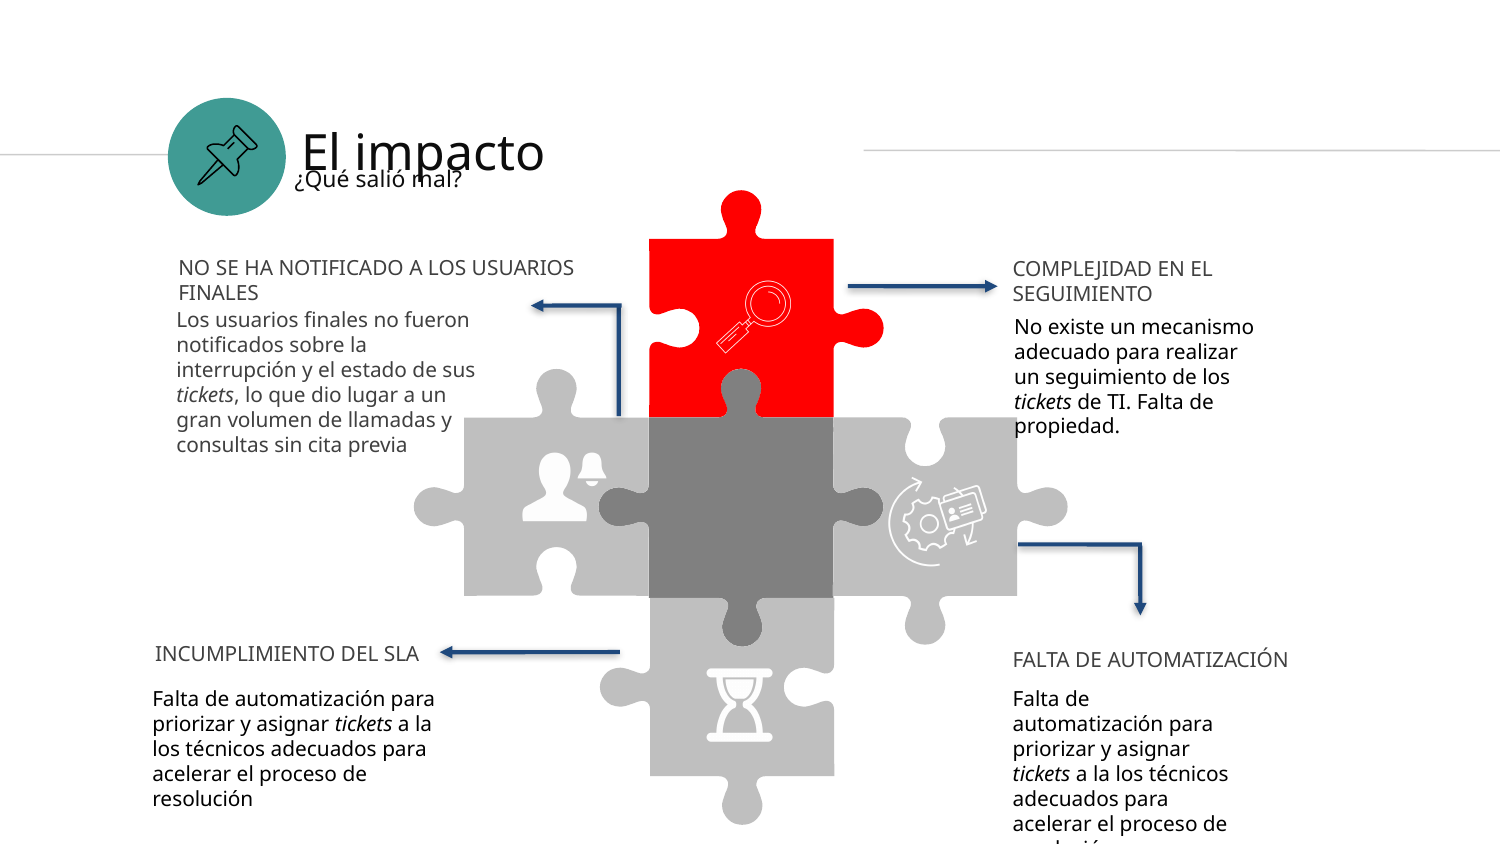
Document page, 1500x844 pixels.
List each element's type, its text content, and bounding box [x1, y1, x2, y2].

text_box [413, 368, 649, 596]
text_box El impacto [286, 105, 996, 195]
text_box Los usuarios finales no fueron notificados sobre la interrupción y el estado de sus tickets, lo que dio lugar a un gran volumen de llamadas y consultas sin cita previa [169, 299, 491, 464]
text_box COMPLEJIDAD EN EL SEGUIMIENTO [1005, 248, 1341, 313]
text_box Falta de automatización para priorizar y asignar tickets a la los técnicos adecuados para acelerar el proceso de resolución [144, 678, 443, 819]
text_box [599, 597, 835, 825]
text_box ¿Qué salió mal? [287, 156, 470, 200]
text_box [847, 280, 998, 293]
text_box [530, 299, 622, 312]
text_box [1134, 550, 1147, 616]
picture [505, 438, 617, 533]
text_box No existe un mecanismo adecuado para realizar un seguimiento de los tickets de TI. Falta de propiedad. [1006, 313, 1272, 446]
text_box [832, 417, 1068, 645]
text_box [649, 190, 884, 418]
text_box FALTA DE AUTOMATIZACIÓN [1005, 639, 1341, 679]
text_box INCUMPLIMIENTO DEL SLA [131, 632, 427, 710]
text_box [198, 160, 223, 185]
text_box [621, 369, 871, 646]
picture [876, 469, 998, 572]
picture [706, 276, 801, 356]
text_box NO SE HA NOTIFICADO A LOS USUARIOS FINALES [171, 247, 590, 312]
text_box [207, 135, 248, 176]
text_box [233, 125, 257, 150]
text_box Falta de automatización para priorizar y asignar tickets a la los técnicos adecuados para acelerar el proceso de resolución [1005, 679, 1249, 844]
picture [691, 663, 788, 746]
text_box [439, 646, 620, 659]
